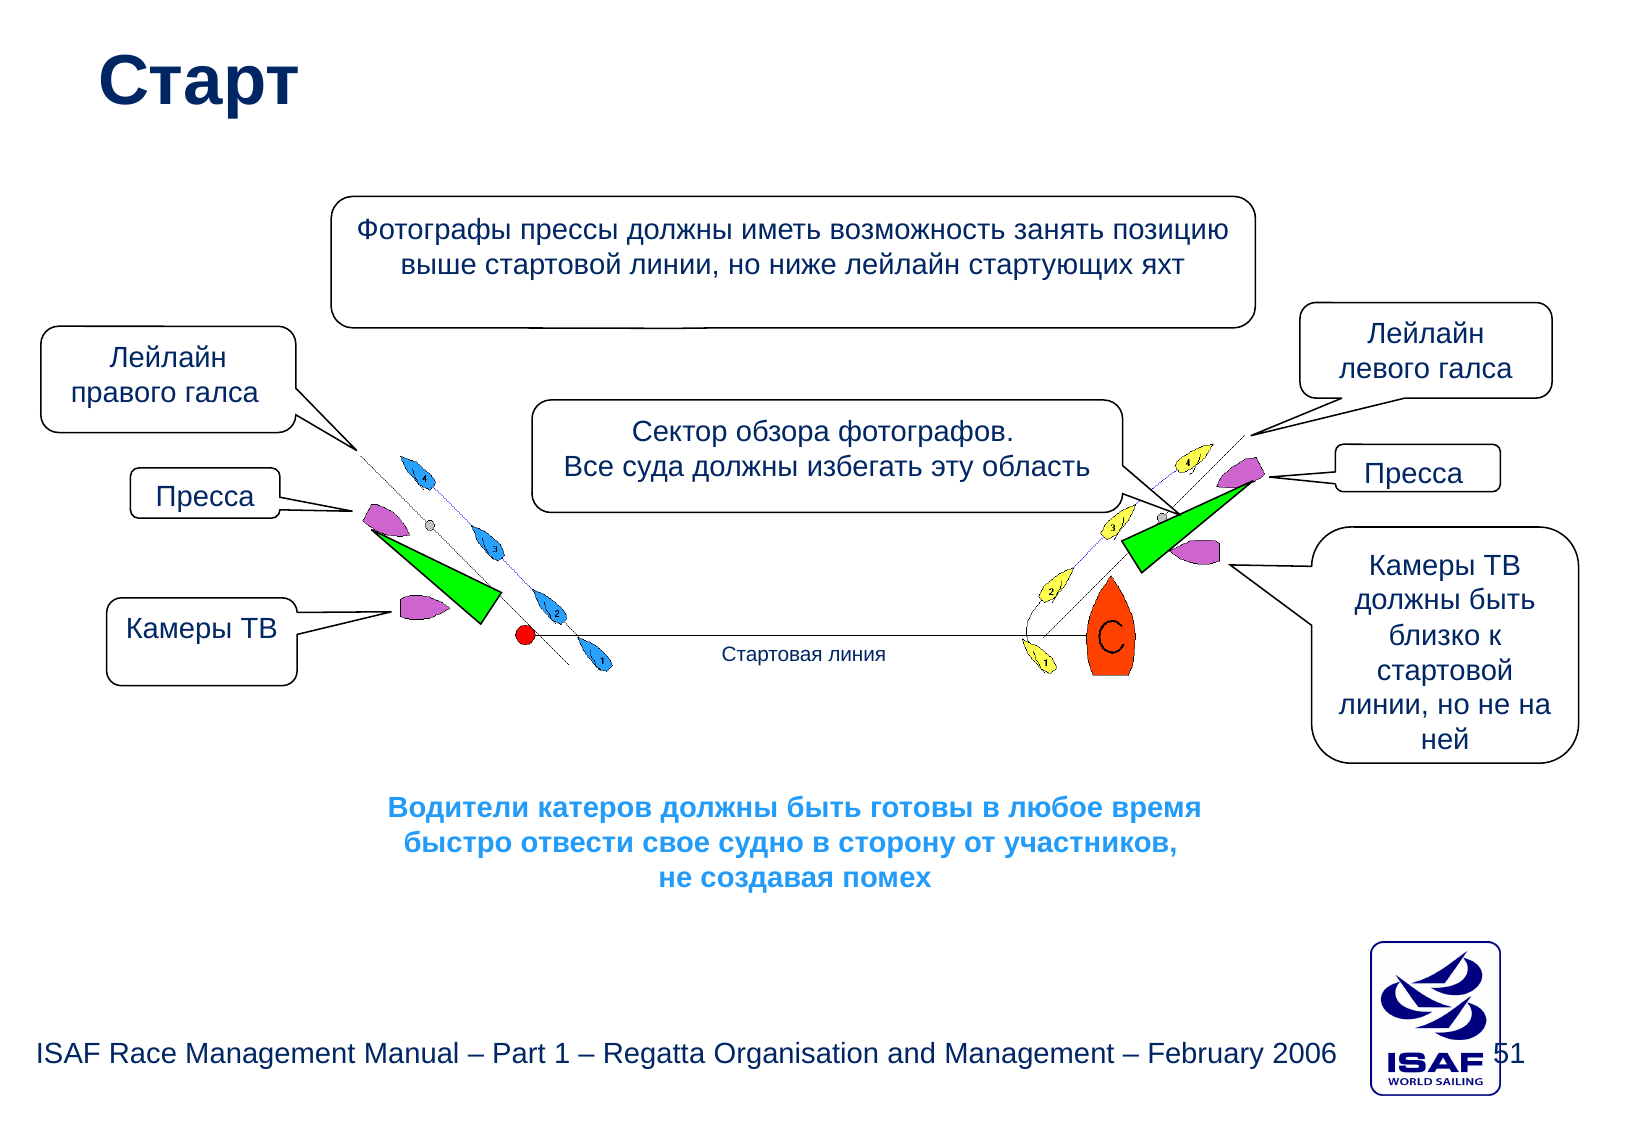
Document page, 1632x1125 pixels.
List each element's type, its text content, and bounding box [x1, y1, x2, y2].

text_box Камеры ТВ должны быть близко к стартовой линии, но не на ней [1276, 526, 1579, 764]
text_box Пресса [130, 467, 353, 519]
text_box Сектор обзора фотографов. Все суда должны избегать эту область [532, 399, 1123, 434]
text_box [360, 435, 1271, 690]
text_box Камеры ТВ [106, 597, 355, 686]
picture [1370, 941, 1501, 1096]
text_box Пресса [1276, 444, 1501, 492]
text_box Лейлайн правого галсаl [40, 326, 355, 450]
title Старт [82, 26, 1511, 127]
text_box Лейлайн левого галса [1254, 302, 1553, 434]
text_box Водители катеров должны быть готовы в любое время быстро отвести свое судно в сторону от участников, не создавая помех [353, 774, 1237, 901]
text_box Фотографы прессы должны иметь возможность занять позицию выше стартовой линии, но ниже лейлайн стартующих яхт [331, 196, 1256, 329]
